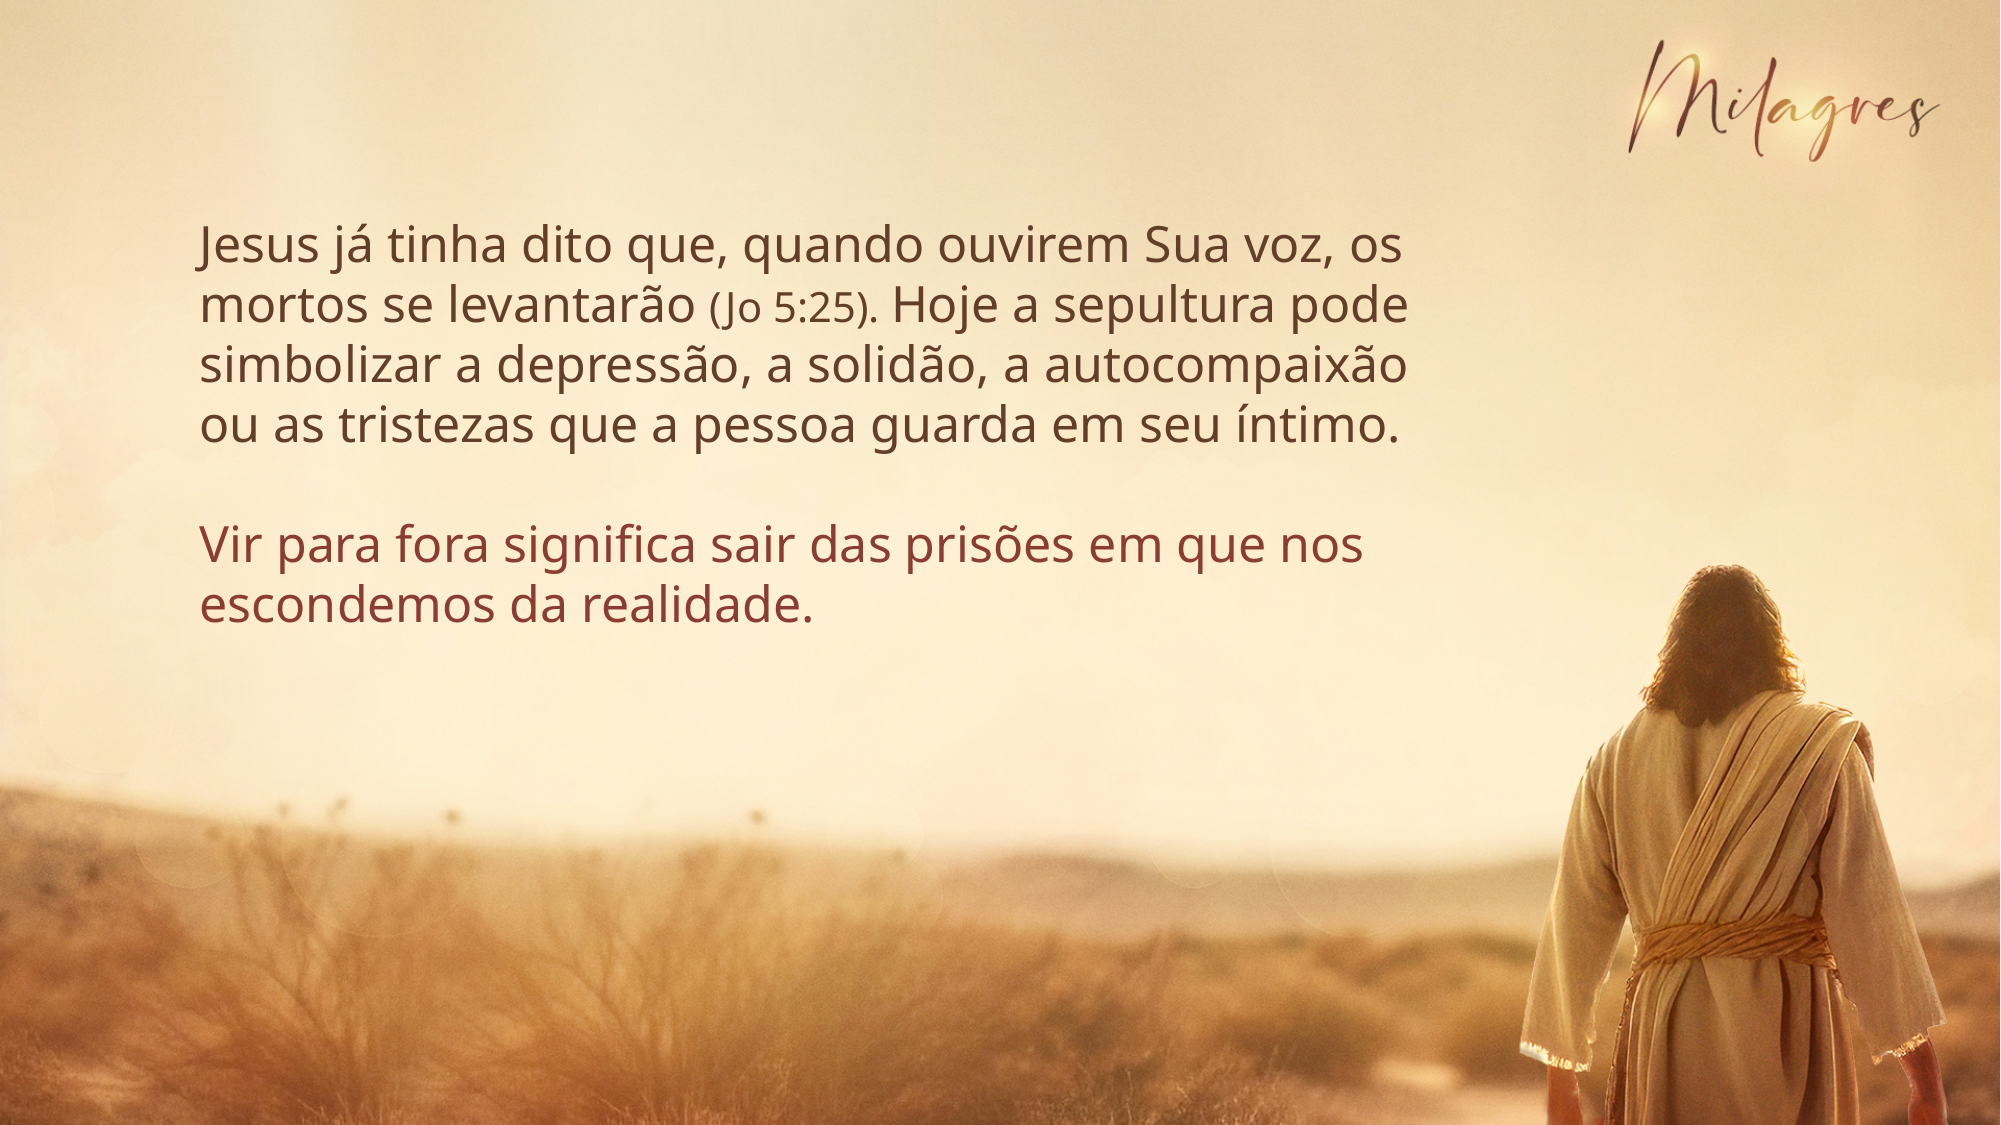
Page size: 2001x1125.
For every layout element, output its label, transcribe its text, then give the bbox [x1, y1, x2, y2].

picture [0, 0, 2001, 1125]
text_box Jesus já tinha dito que, quando ouvirem Sua voz, os mortos se levantarão (Jo 5:25). Hoje a sepultura pode simbolizar a depressão, a solidão, a autocompaixão ou as tristezas que a pessoa guarda em seu íntimo. Vir para fora significa sair das prisões em que nos escondemos da realidade. [184, 100, 1491, 745]
